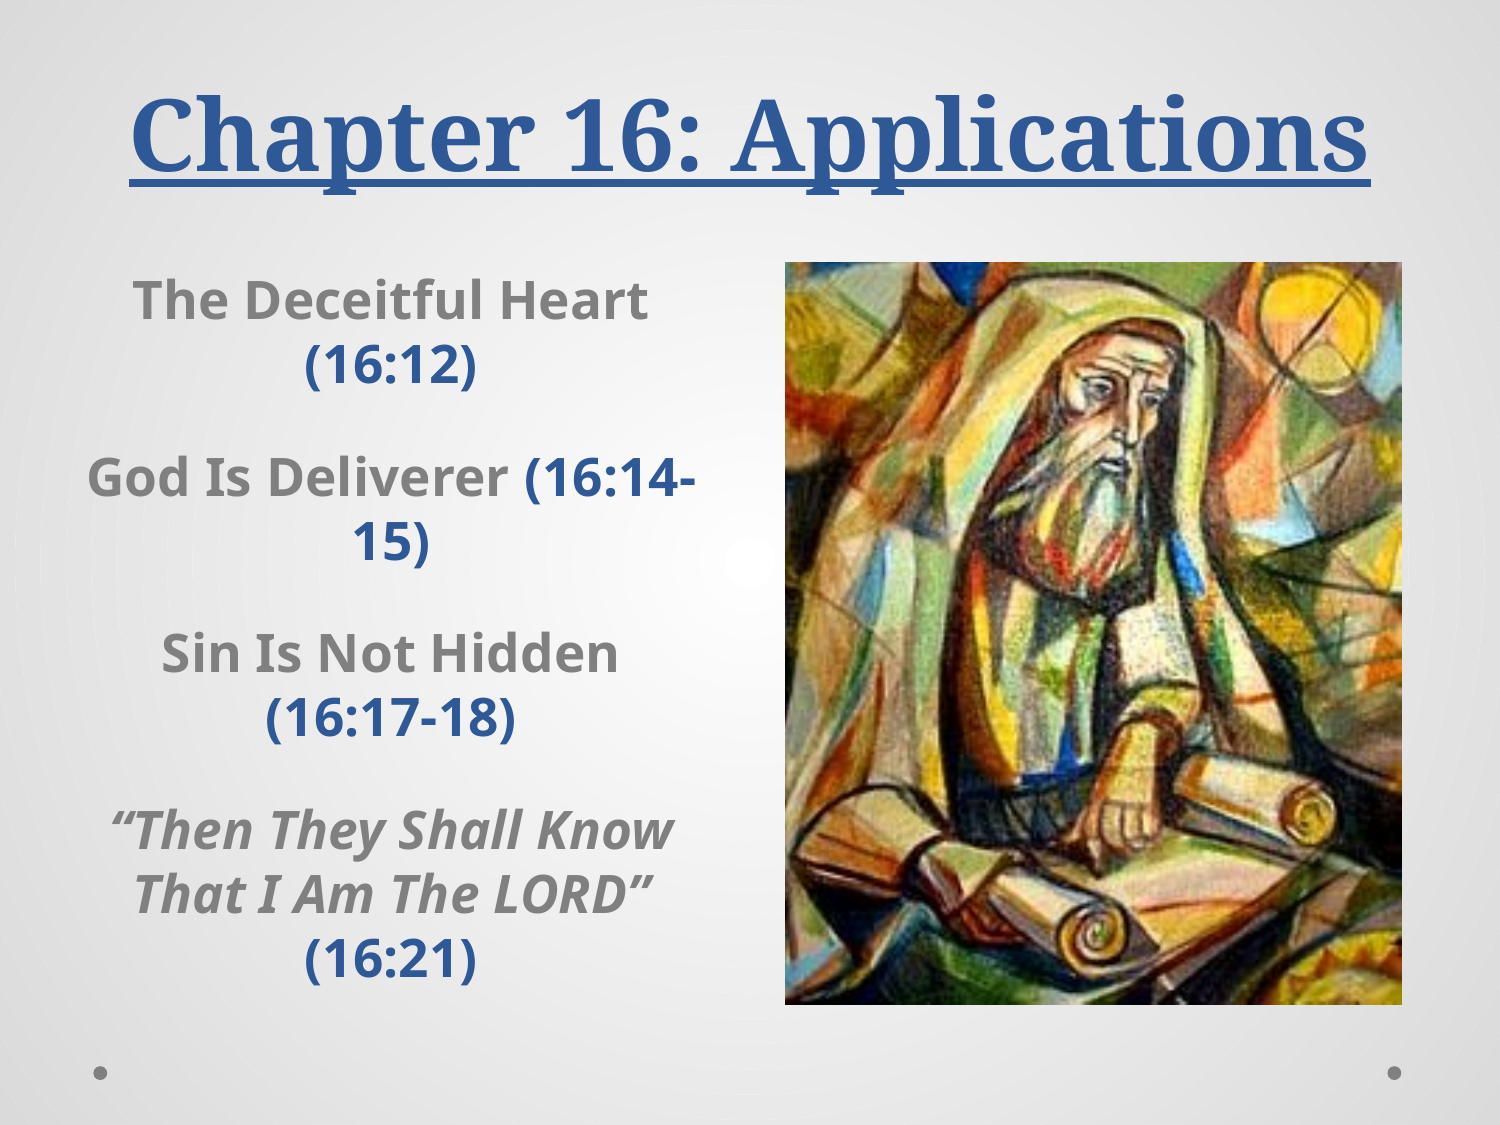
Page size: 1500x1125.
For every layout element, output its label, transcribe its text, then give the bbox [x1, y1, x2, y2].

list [762, 262, 1426, 1006]
title Chapter 16: Applications [75, 0, 1425, 263]
list The Deceitful Heart (16:12) God Is Deliverer (16:14-15) Sin Is Not Hidden (16:17-18) “Then They Shall Know That I Am The LORD” (16:21) [60, 259, 723, 1002]
